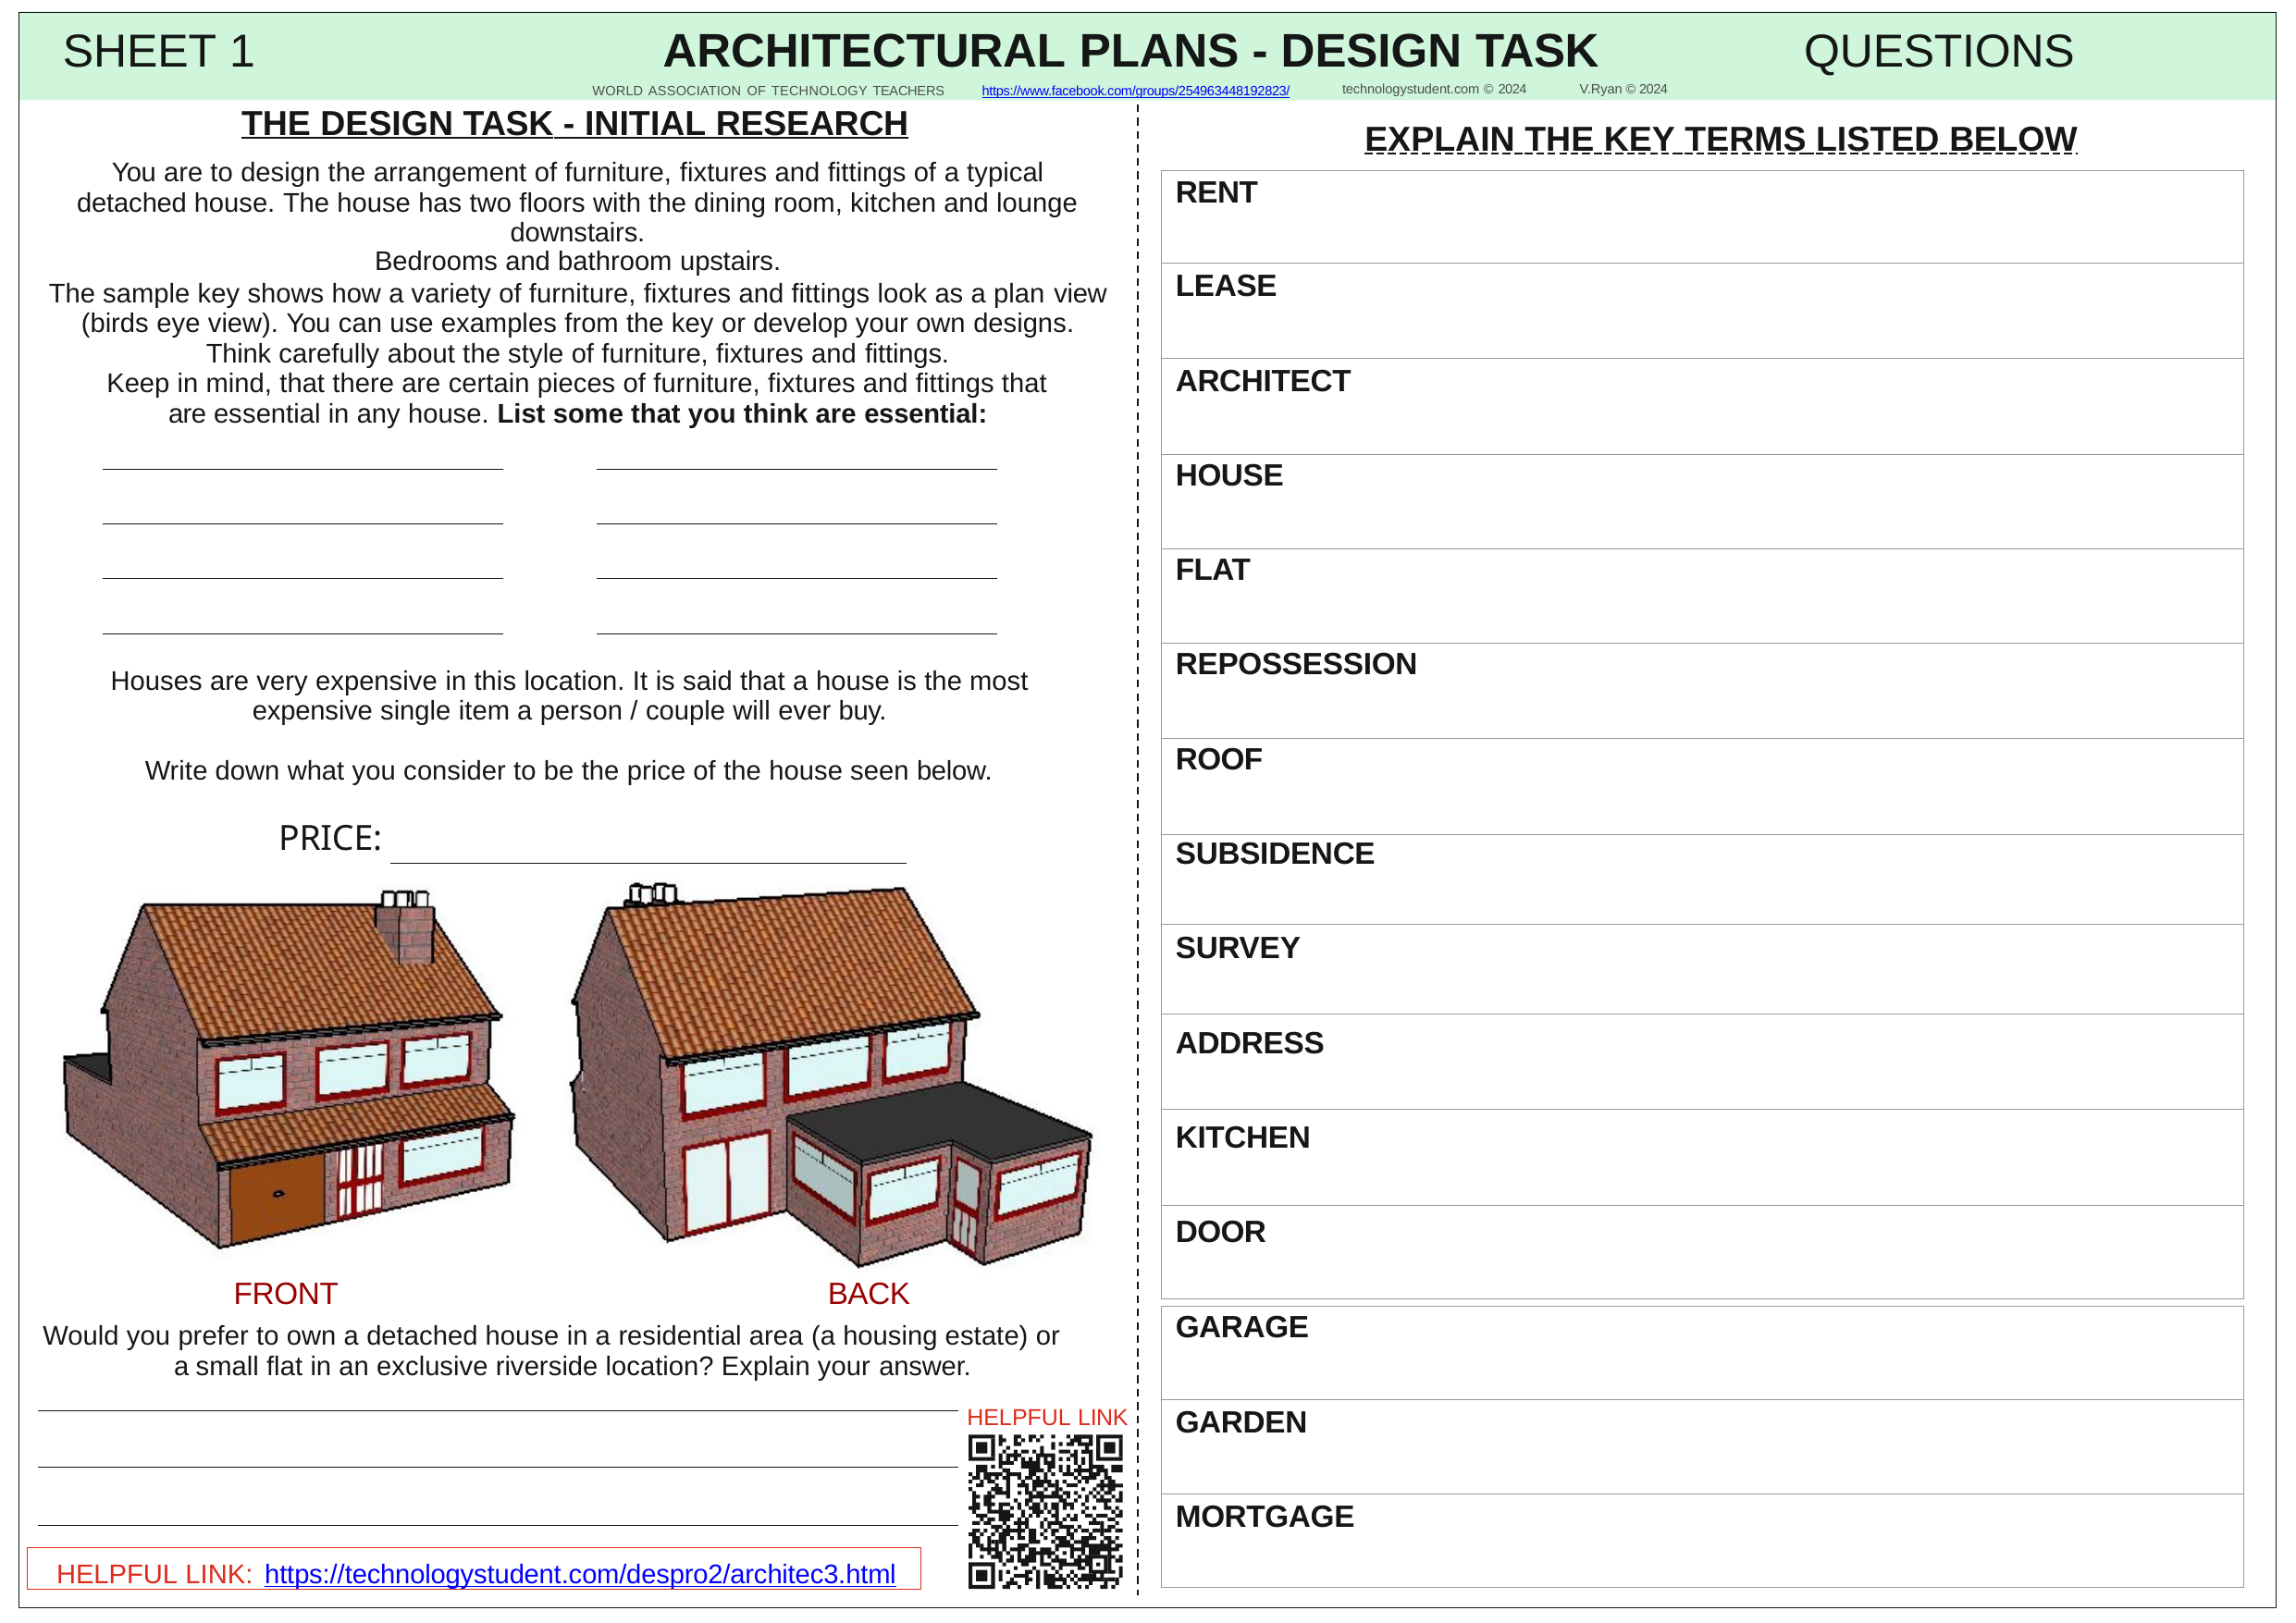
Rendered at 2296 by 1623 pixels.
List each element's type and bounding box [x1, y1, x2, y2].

text_box [37, 103, 1140, 1597]
text_box [18, 11, 2277, 1608]
